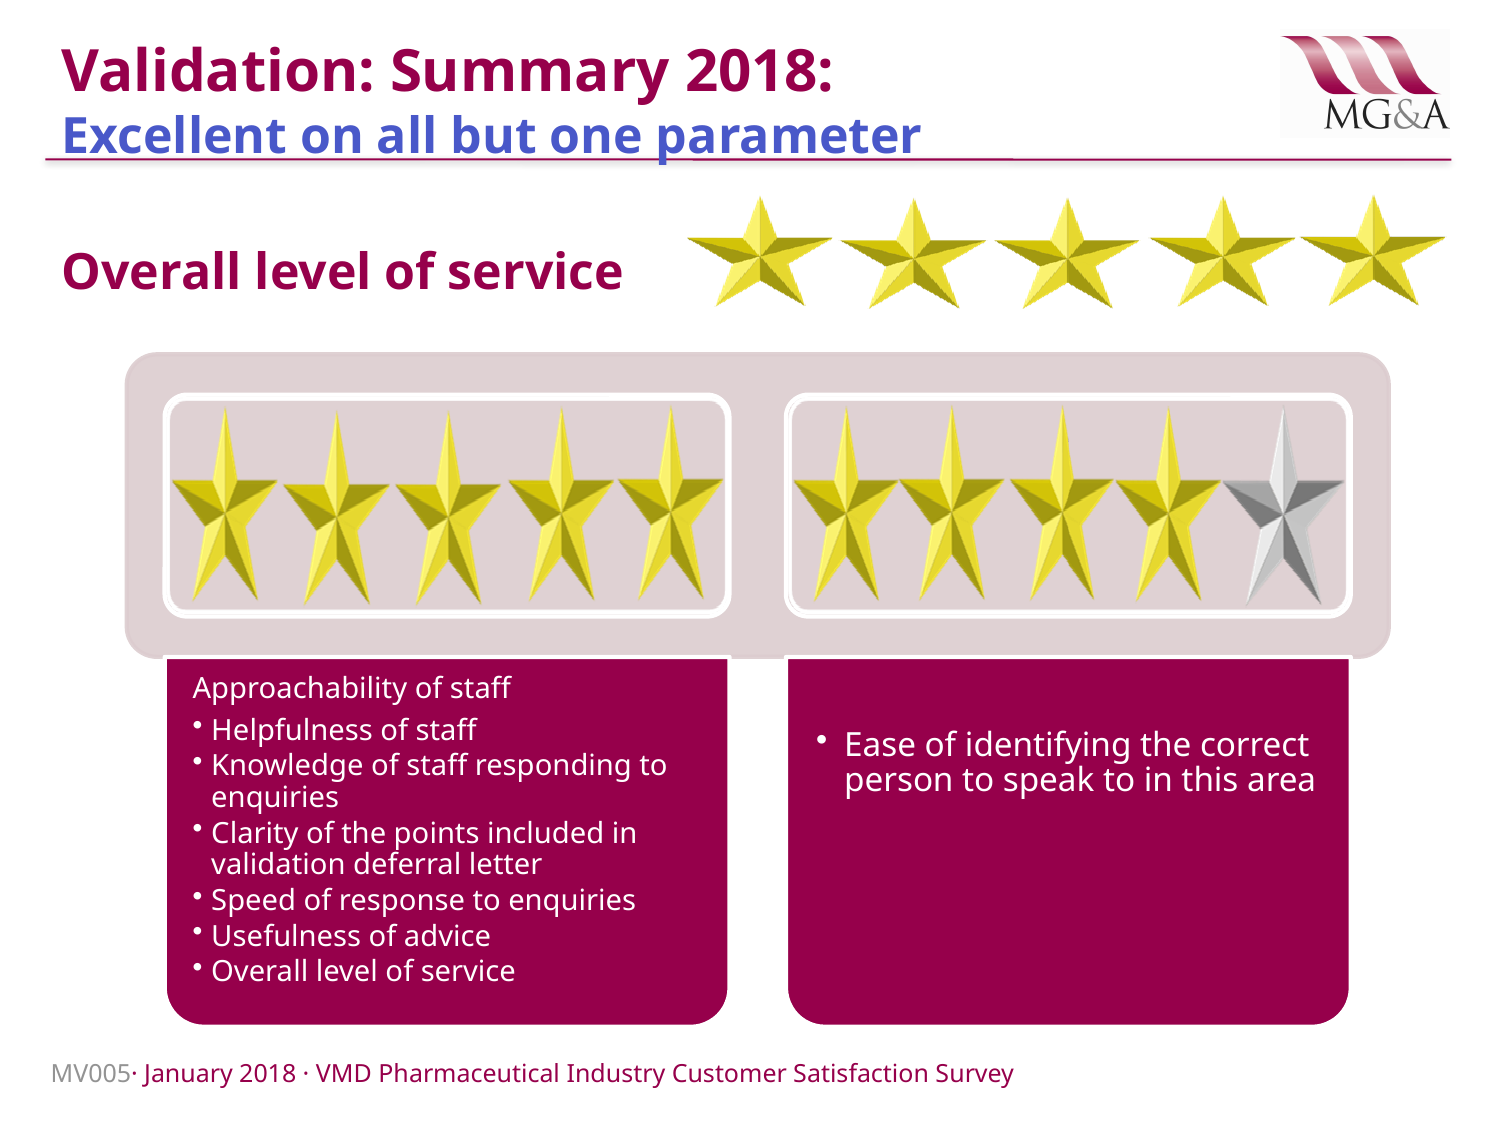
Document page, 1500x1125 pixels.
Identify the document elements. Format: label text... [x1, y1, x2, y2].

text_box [126, 354, 1390, 1027]
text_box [46, 191, 1452, 312]
title Validation: Summary 2018: Excellent on all but one parameter [46, 25, 1221, 141]
picture [1280, 29, 1450, 138]
